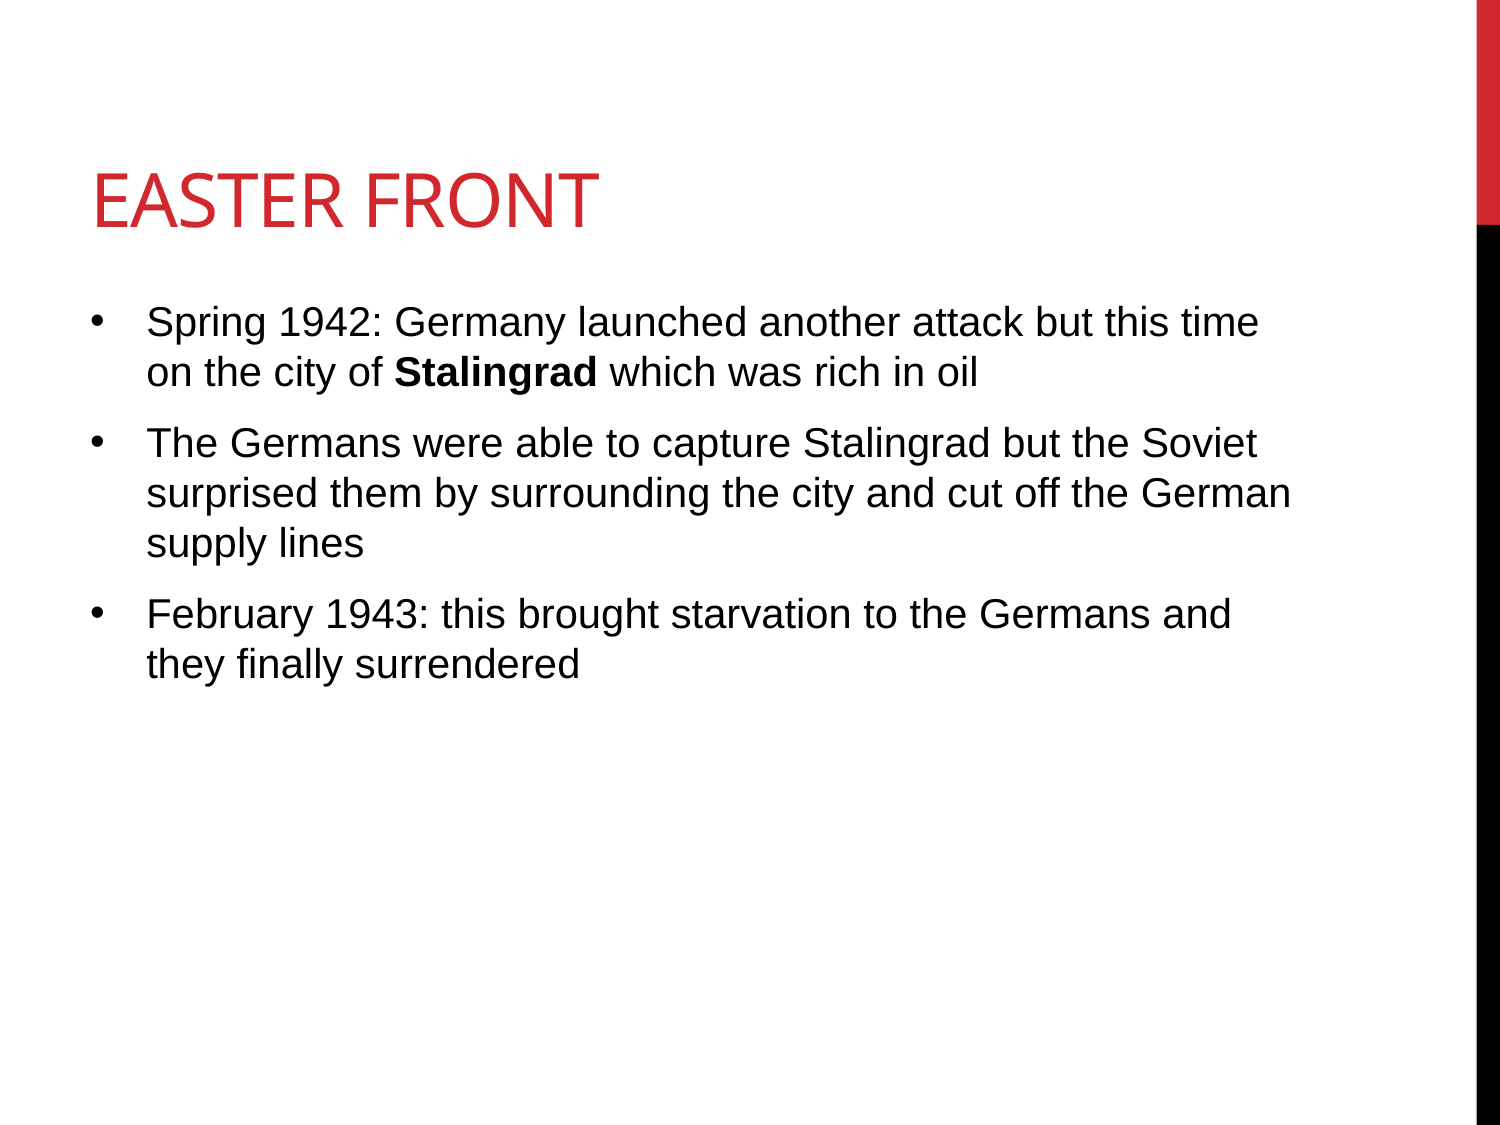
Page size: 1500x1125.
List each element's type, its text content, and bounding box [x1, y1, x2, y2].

title Easter front [75, 25, 1025, 250]
list Spring 1942: Germany launched another attack but this time on the city of Stalingrad which was rich in oil The Germans were able to capture Stalingrad but the Soviet surprised them by surrounding the city and cut off the German supply lines February 1943: this brought starvation to the Germans and they finally surrendered [75, 287, 1325, 1005]
